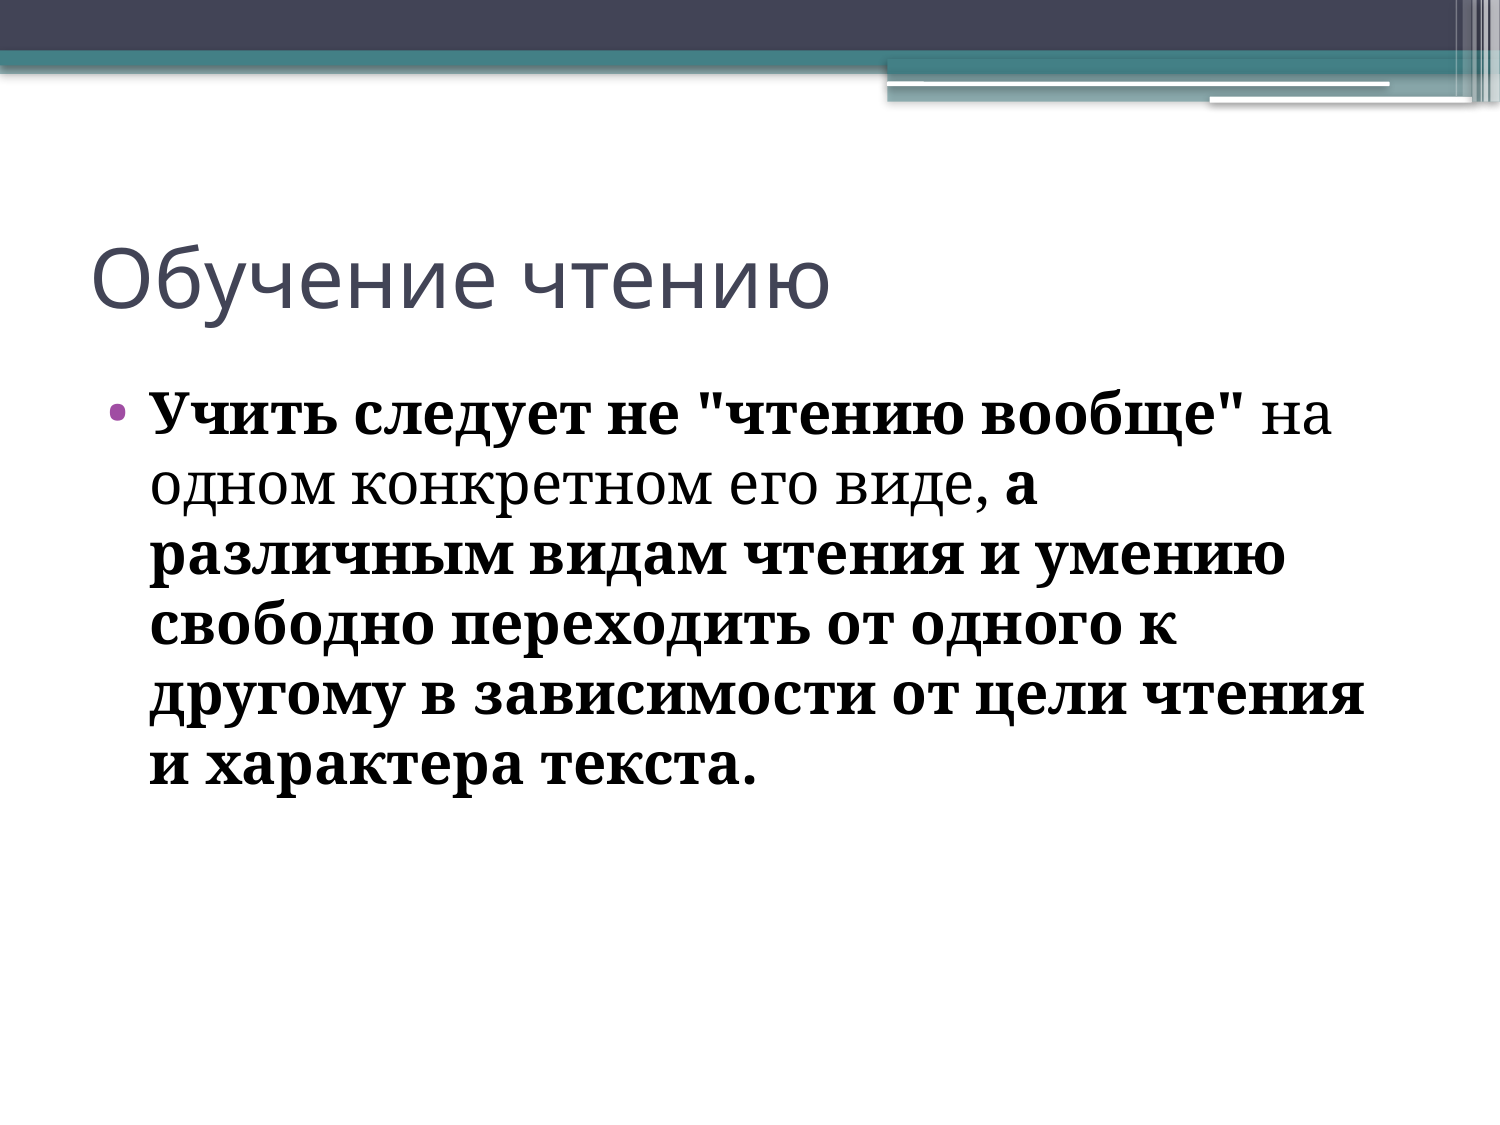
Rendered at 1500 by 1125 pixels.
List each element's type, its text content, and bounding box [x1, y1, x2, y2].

list Учить следует не "чтению вообще" на одном конкретном его виде, а различным видам чтения и умению свободно переходить от одного к другому в зависимости от цели чтения и характера текста. [75, 368, 1425, 1079]
title Обучение чтению [75, 187, 1425, 363]
